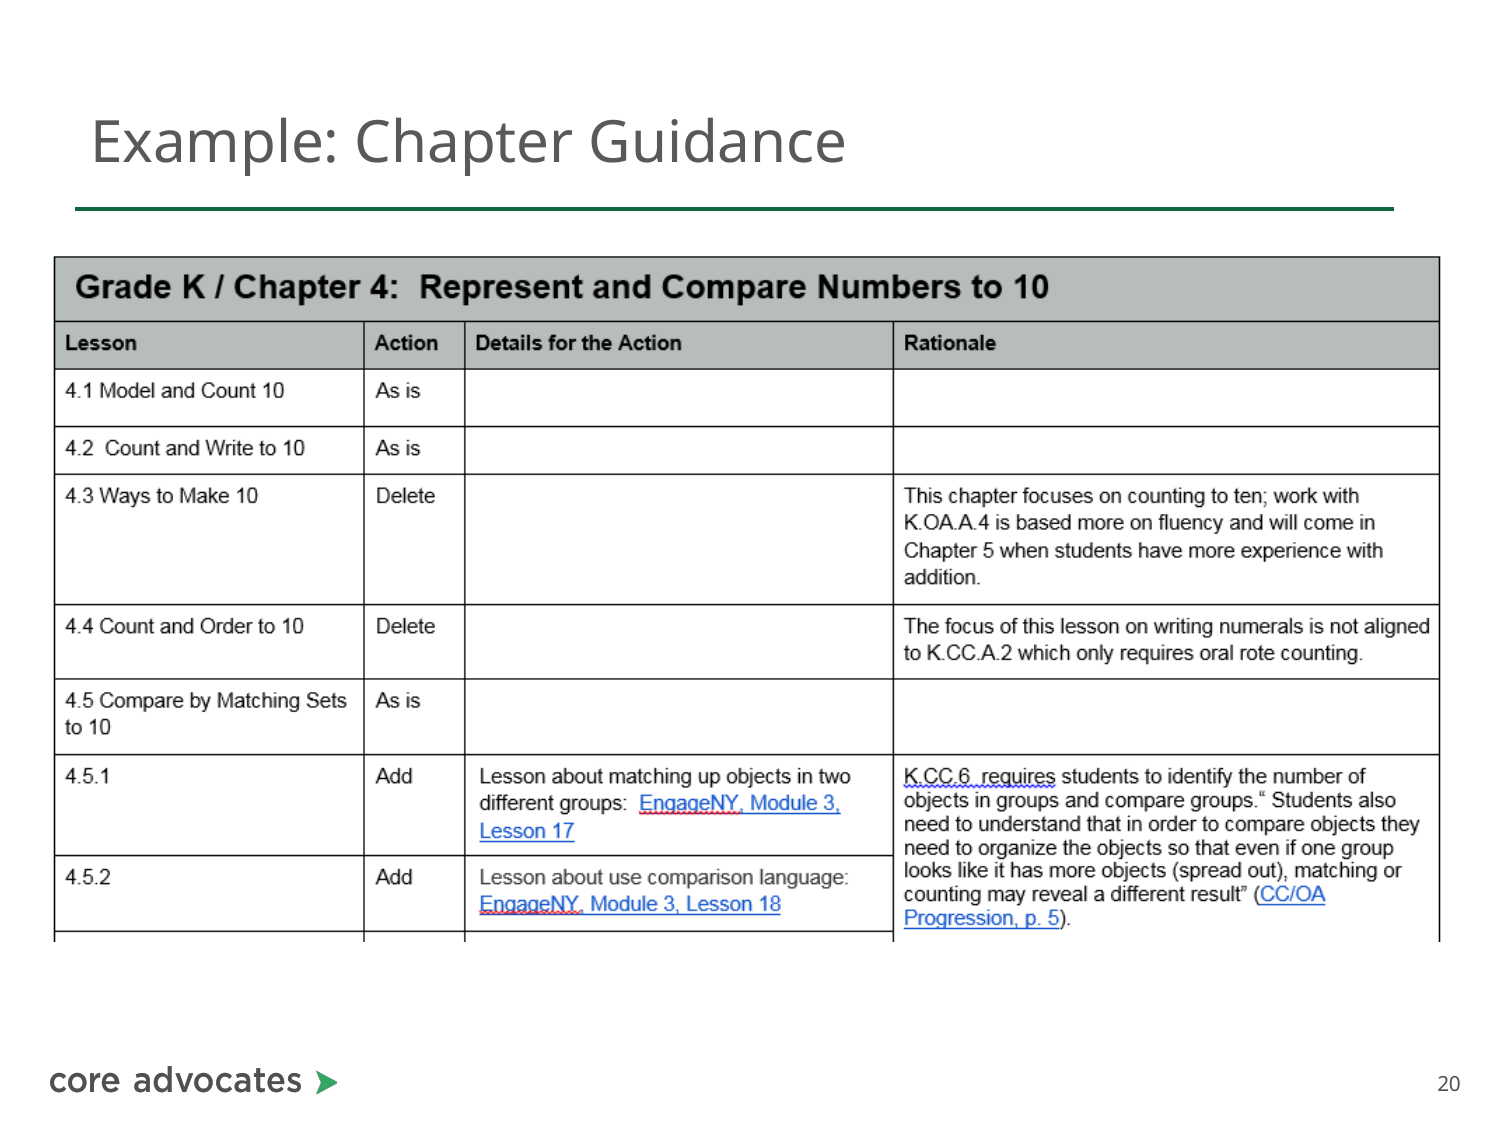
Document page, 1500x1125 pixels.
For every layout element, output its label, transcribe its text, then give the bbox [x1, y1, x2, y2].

title Example: Chapter Guidance [75, 45, 1425, 233]
picture [50, 1066, 337, 1094]
picture [40, 241, 1460, 942]
